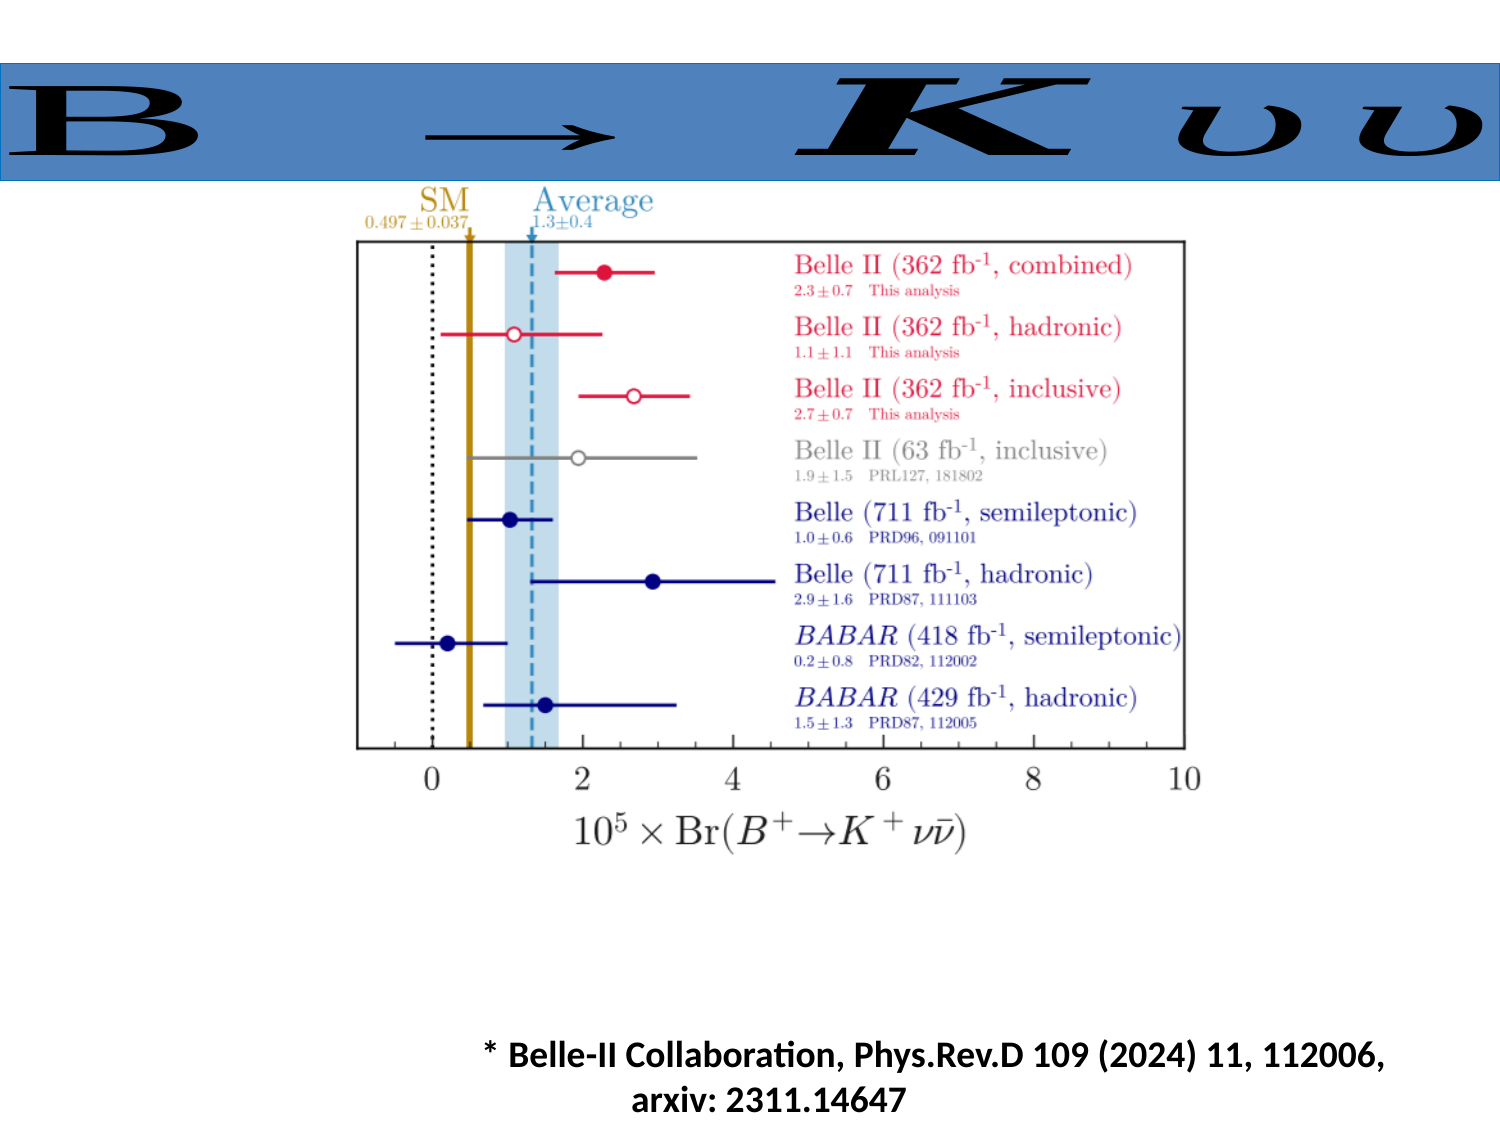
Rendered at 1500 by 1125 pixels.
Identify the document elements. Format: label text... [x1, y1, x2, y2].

text_box * Belle-II Collaboration, Phys.Rev.D 109 (2024) 11, 112006, arxiv: 2311.14647 [466, 1023, 1473, 1125]
picture [300, 181, 1237, 870]
